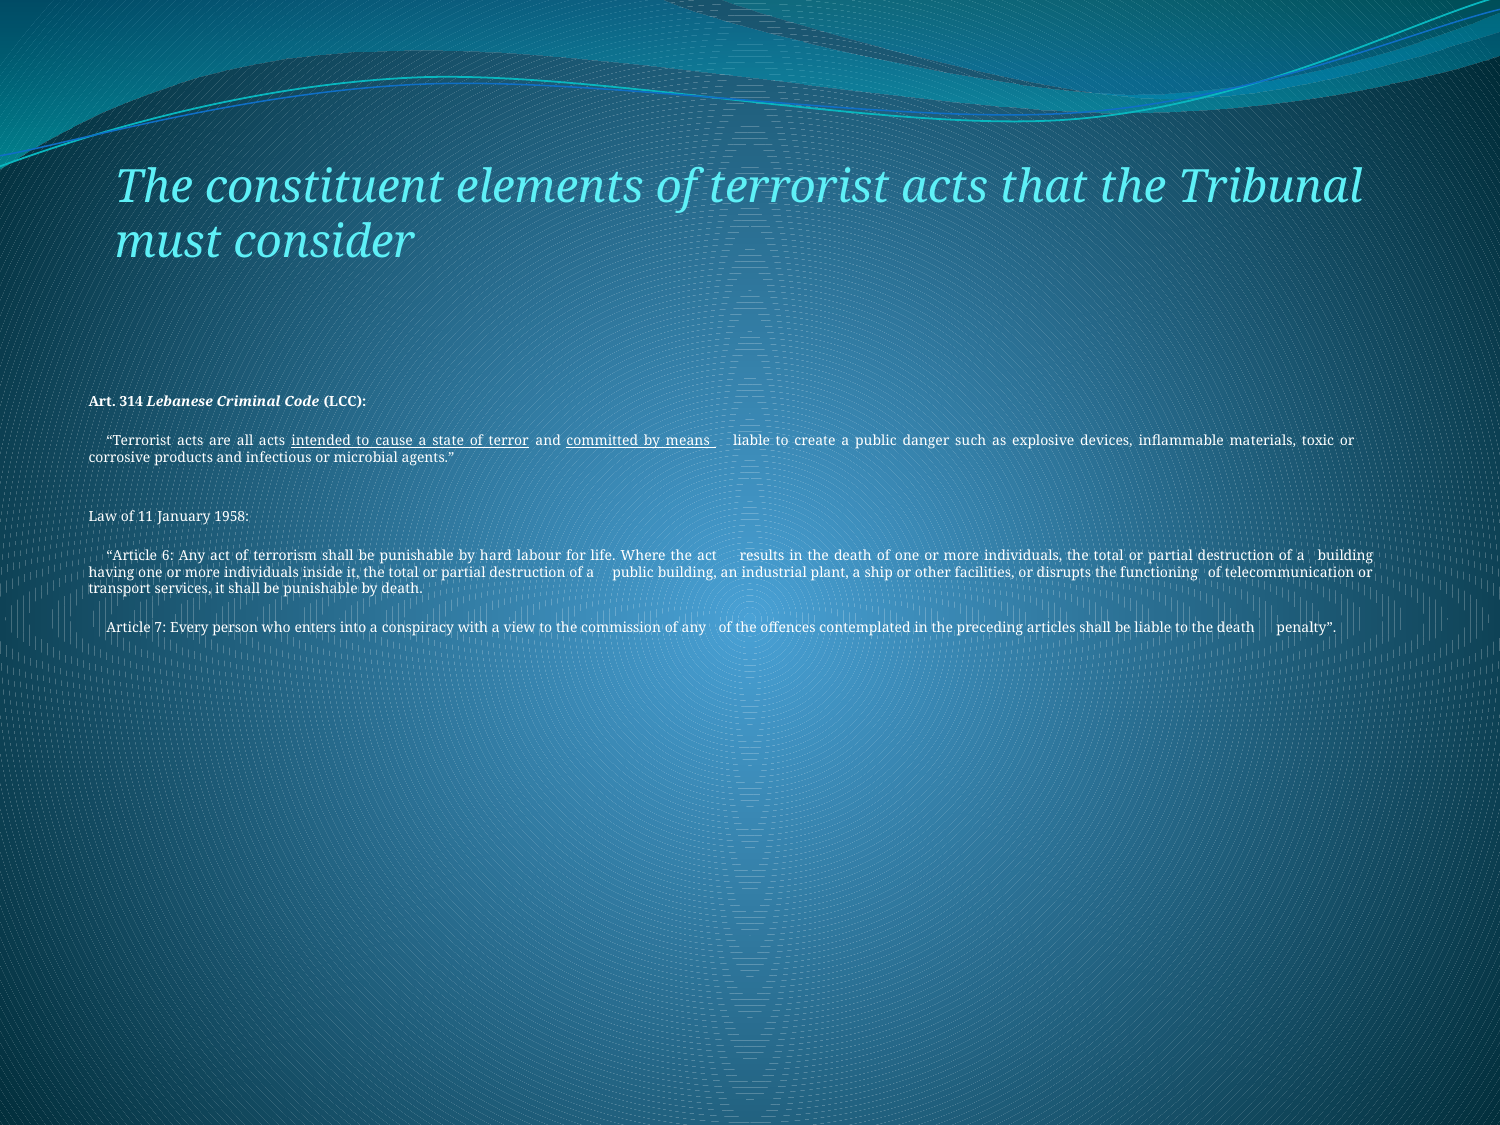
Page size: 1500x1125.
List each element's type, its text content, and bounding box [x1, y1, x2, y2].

text_box The constituent elements of terrorist acts that the Tribunal must consider [100, 148, 1388, 274]
subtitle Art. 314 Lebanese Criminal Code (LCC): “Terrorist acts are all acts intended to cause a state of terror and committed by means liable to create a public danger such as explosive devices, inflammable materials, toxic or corrosive products and infectious or microbial agents.” Law of 11 January 1958: “Article 6: Any act of terrorism shall be punishable by hard labour for life. Where the act results in the death of one or more individuals, the total or partial destruction of a building having one or more individuals inside it, the total or partial destruction of a public building, an industrial plant, a ship or other facilities, or disrupts the functioning of telecommunication or transport services, it shall be punishable by death. Article 7: Every person who enters into a conspiracy with a view to the commission of any of the offences contemplated in the preceding articles shall be liable to the death penalty”. [88, 385, 1377, 673]
